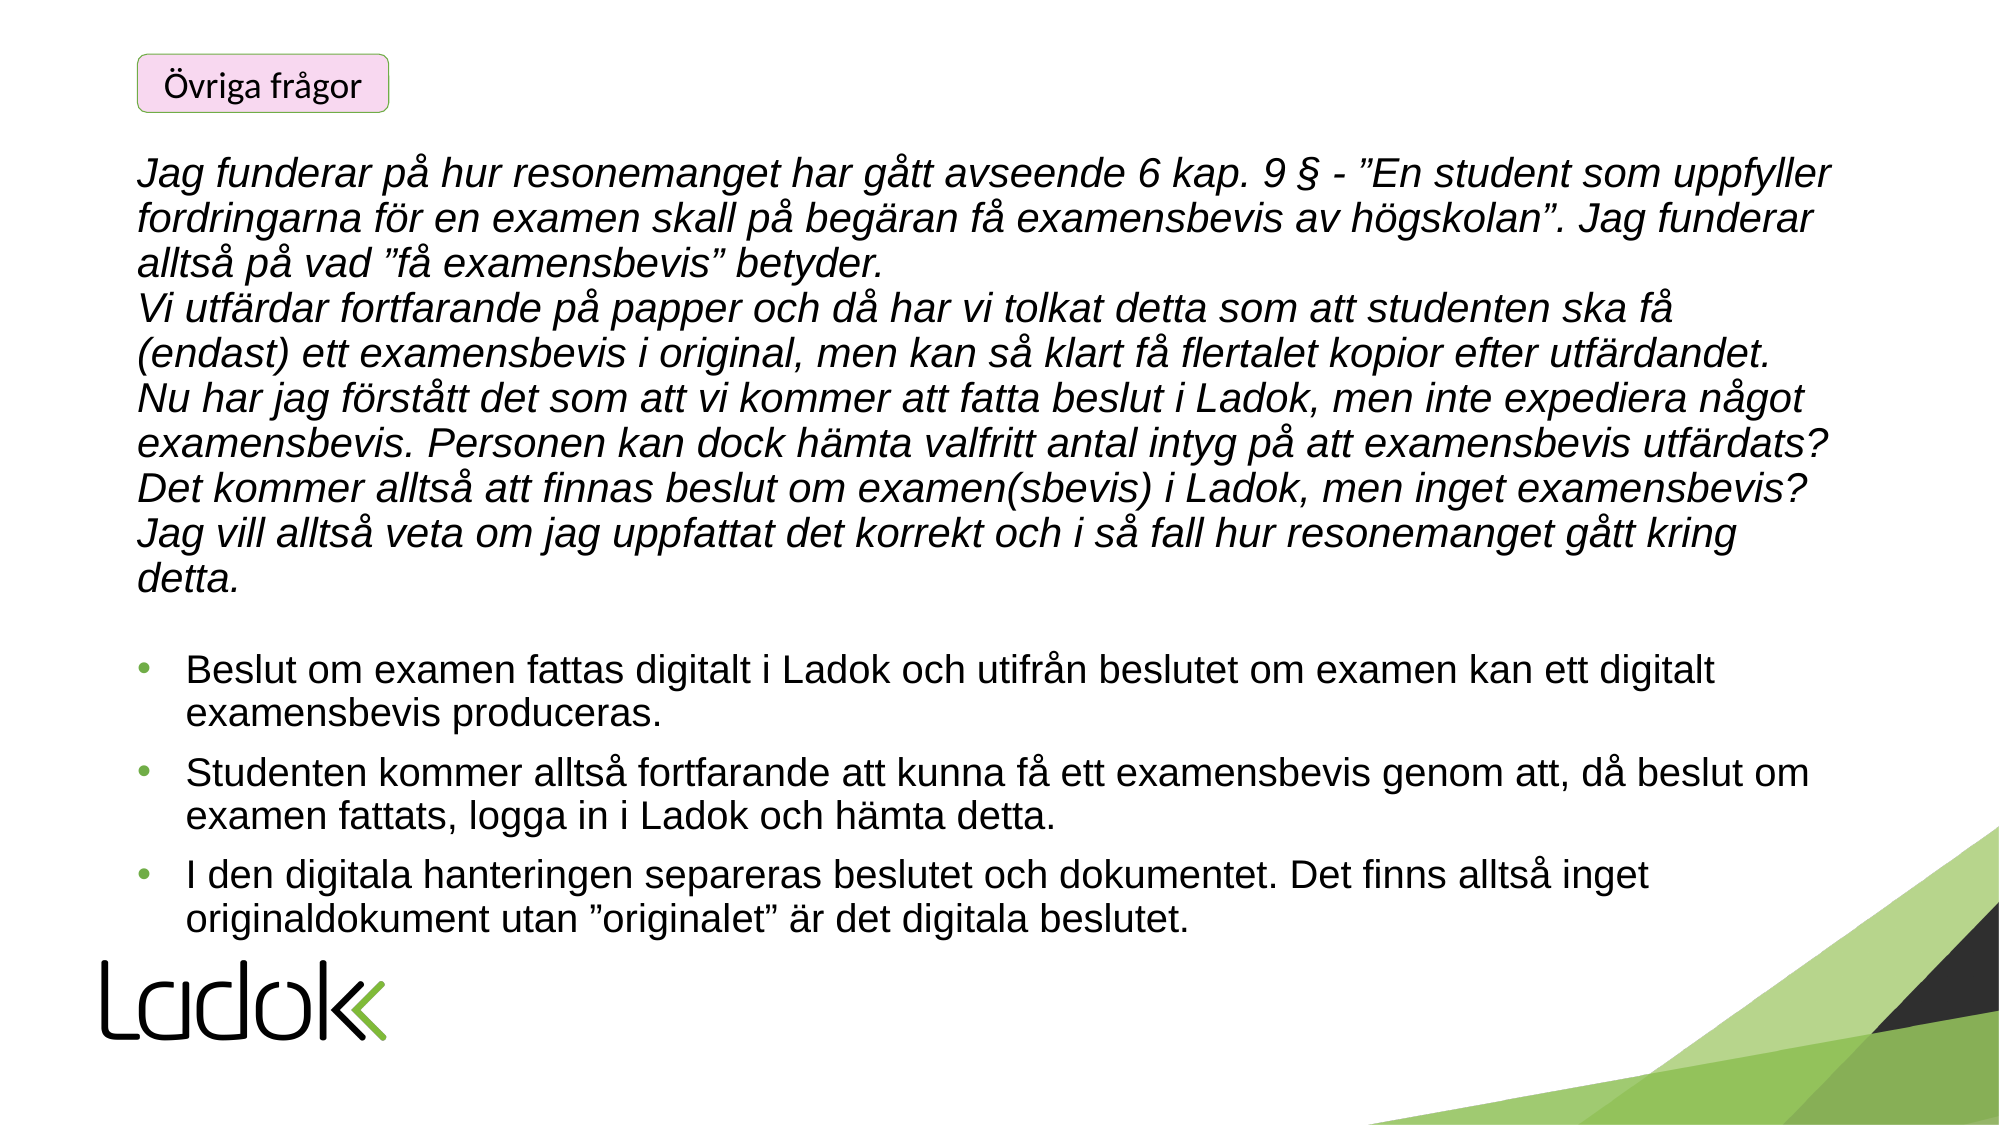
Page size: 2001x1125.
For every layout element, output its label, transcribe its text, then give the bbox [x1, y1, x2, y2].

title Jag funderar på hur resonemanget har gått avseende 6 kap. 9 § - ”En student som uppfyller fordringarna för en examen skall på begäran få examensbevis av högskolan”. Jag funderar alltså på vad ”få examensbevis” betyder. Vi utfärdar fortfarande på papper och då har vi tolkat detta som att studenten ska få (endast) ett examensbevis i original, men kan så klart få flertalet kopior efter utfärdandet. Nu har jag förstått det som att vi kommer att fatta beslut i Ladok, men inte expediera något examensbevis. Personen kan dock hämta valfritt antal intyg på att examensbevis utfärdats? Det kommer alltså att finnas beslut om examen(sbevis) i Ladok, men inget examensbevis? Jag vill alltså veta om jag uppfattat det korrekt och i så fall hur resonemanget gått kring detta. [122, 317, 1847, 437]
picture [1161, 804, 2000, 1125]
picture [101, 960, 388, 1042]
list Beslut om examen fattas digitalt i Ladok och utifrån beslutet om examen kan ett digitalt examensbevis produceras. Studenten kommer alltså fortfarande att kunna få ett examensbevis genom att, då beslut om examen fattats, logga in i Ladok och hämta detta. I den digitala hanteringen separeras beslutet och dokumentet. Det finns alltså inget originaldokument utan ”originalet” är det digitala beslutet. [122, 641, 1847, 949]
text_box Övriga frågor [136, 53, 390, 113]
